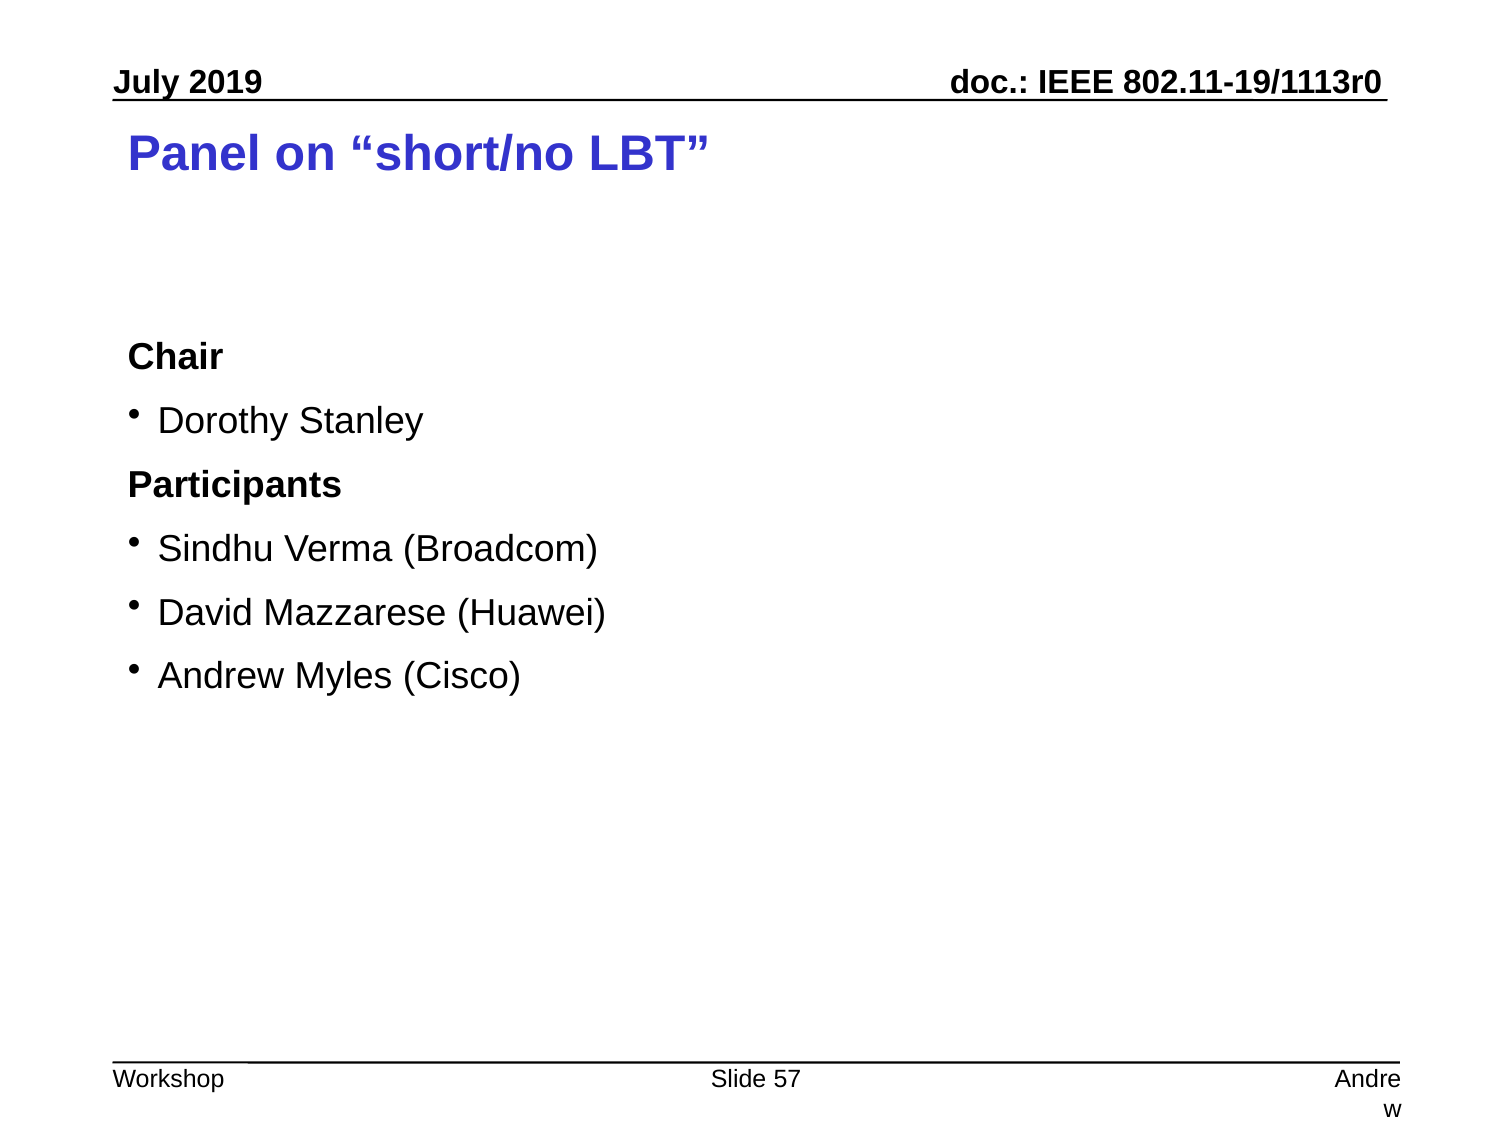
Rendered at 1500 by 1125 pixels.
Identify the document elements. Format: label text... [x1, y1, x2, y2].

slide_number Slide 57 [709, 1061, 803, 1093]
footer Andrew Myles, Cisco [1320, 1061, 1402, 1093]
title Panel on “short/no LBT” [112, 112, 1388, 288]
list Chair Dorothy Stanley Participants Sindhu Verma (Broadcom) David Mazzarese (Huawei) Andrew Myles (Cisco) [112, 324, 1388, 1000]
